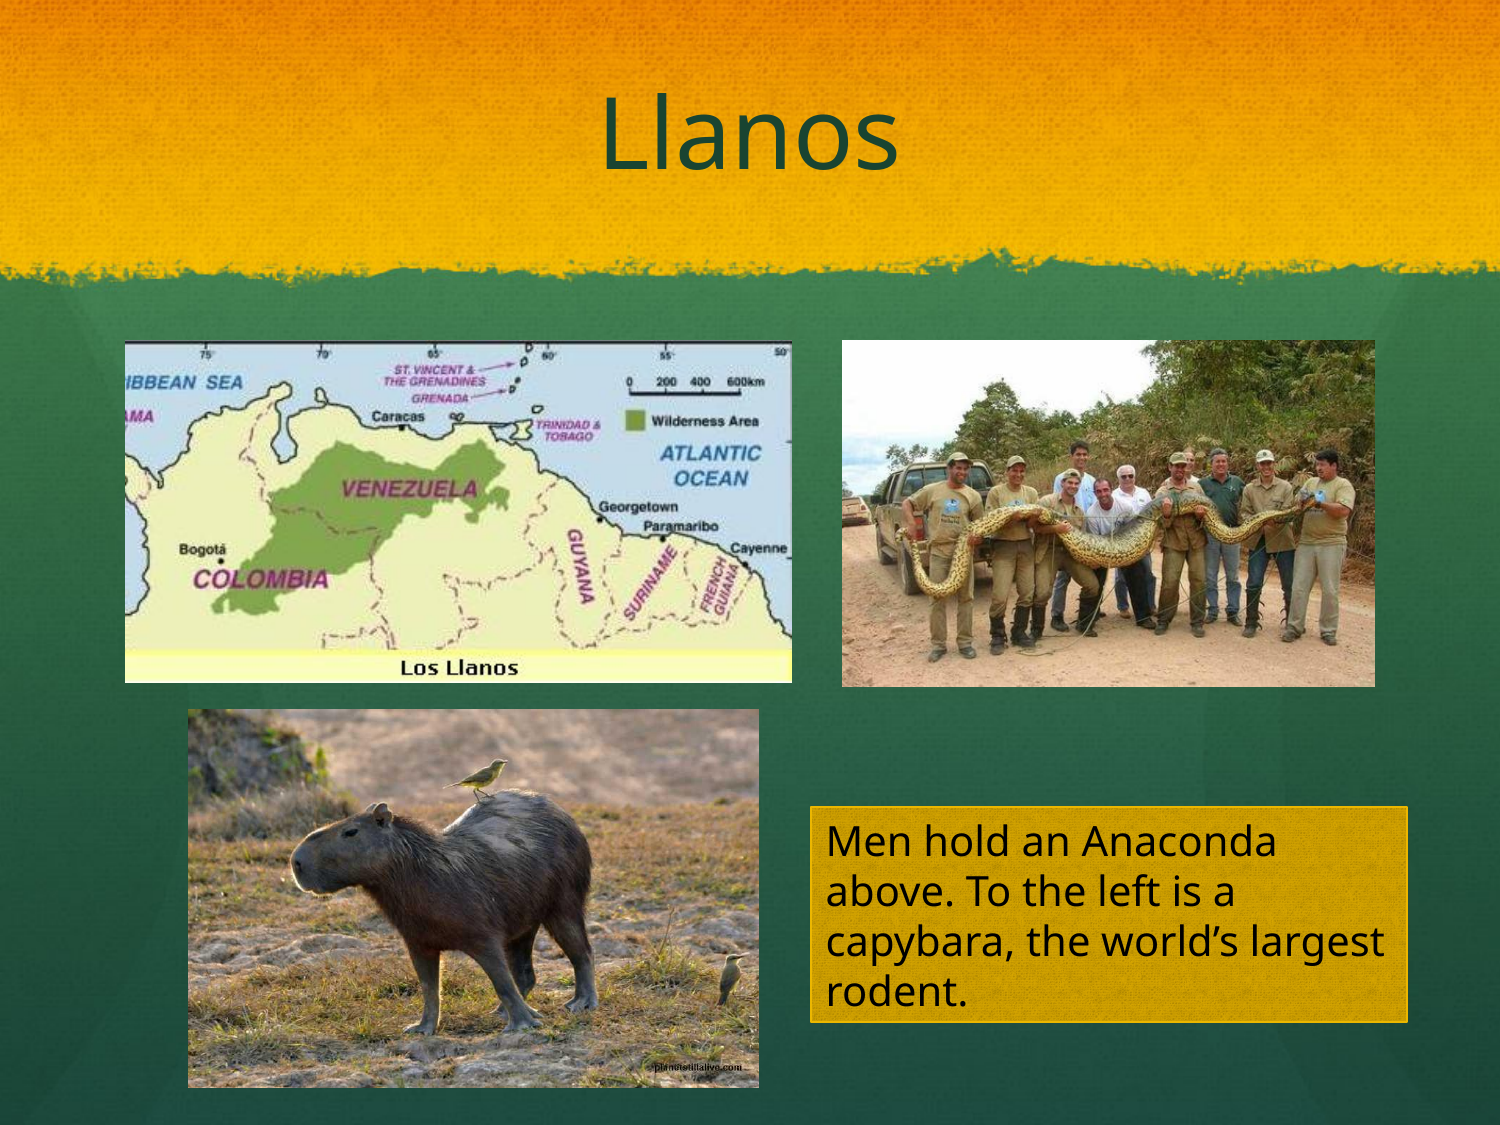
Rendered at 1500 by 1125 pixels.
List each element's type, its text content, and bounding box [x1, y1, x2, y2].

title Llanos [125, 13, 1375, 246]
picture [0, 0, 1500, 1125]
text_box Men hold an Anaconda above. To the left is a capybara, the world’s largest rodent. [810, 806, 1408, 1023]
